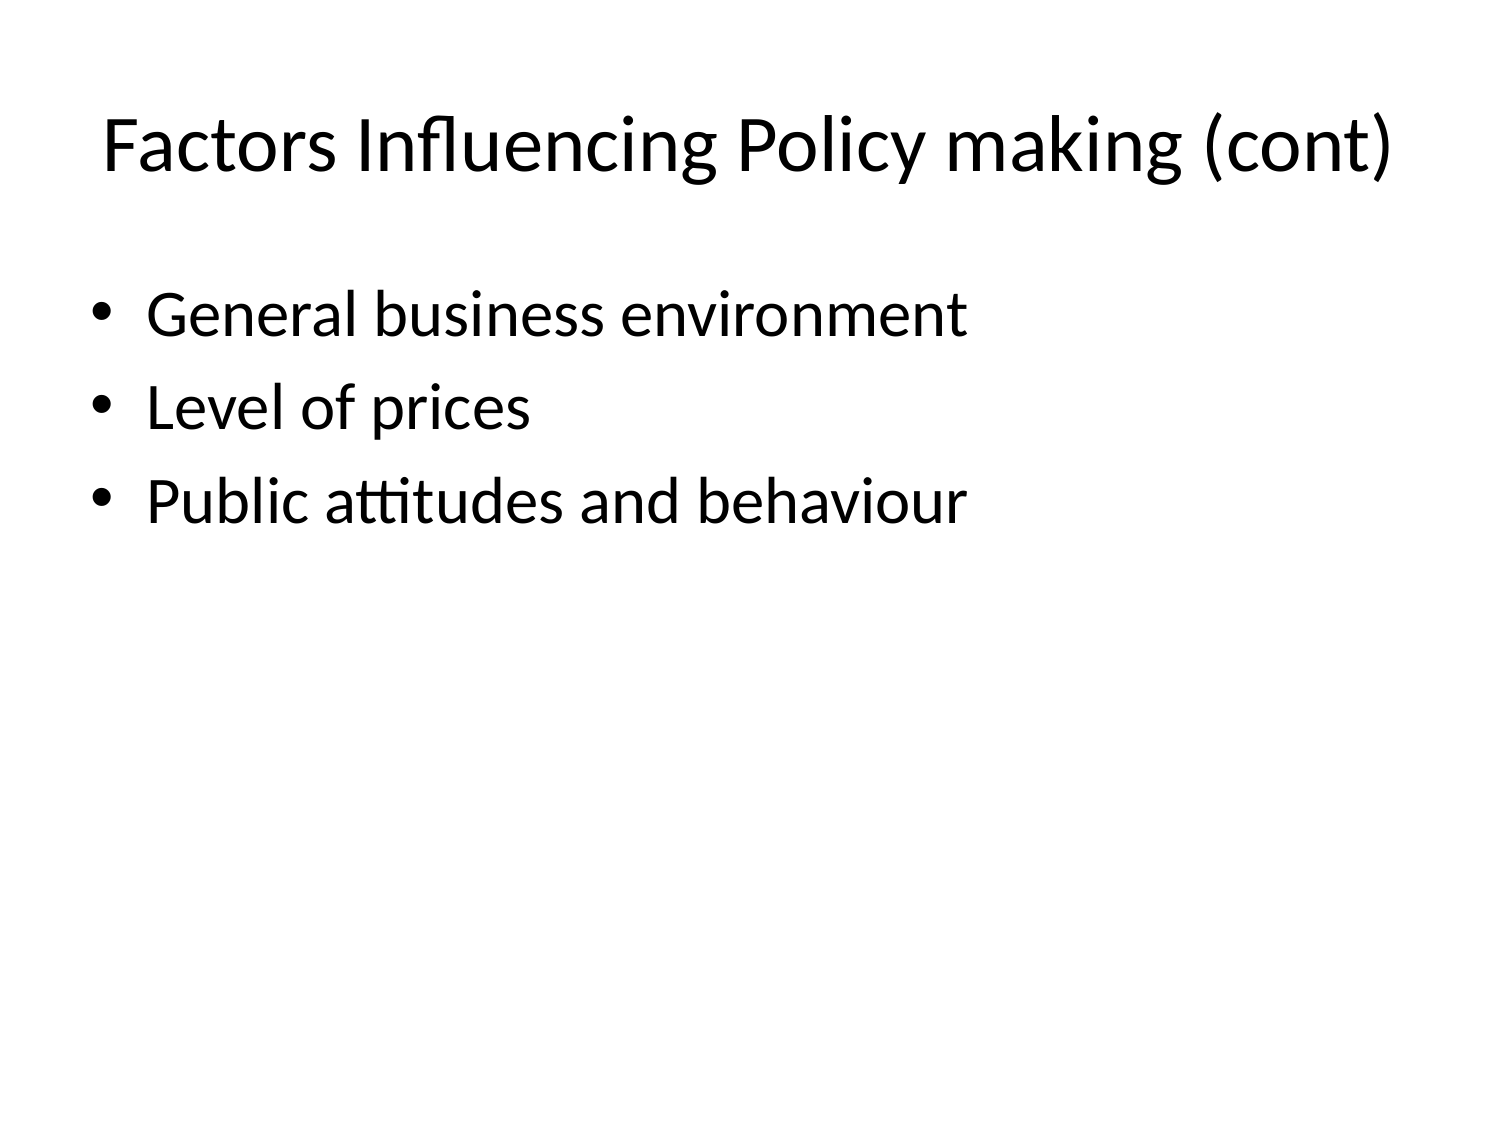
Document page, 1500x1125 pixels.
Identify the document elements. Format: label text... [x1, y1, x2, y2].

title Factors Influencing Policy making (cont) [75, 45, 1425, 233]
list General business environment Level of prices Public attitudes and behaviour [75, 262, 1425, 1005]
